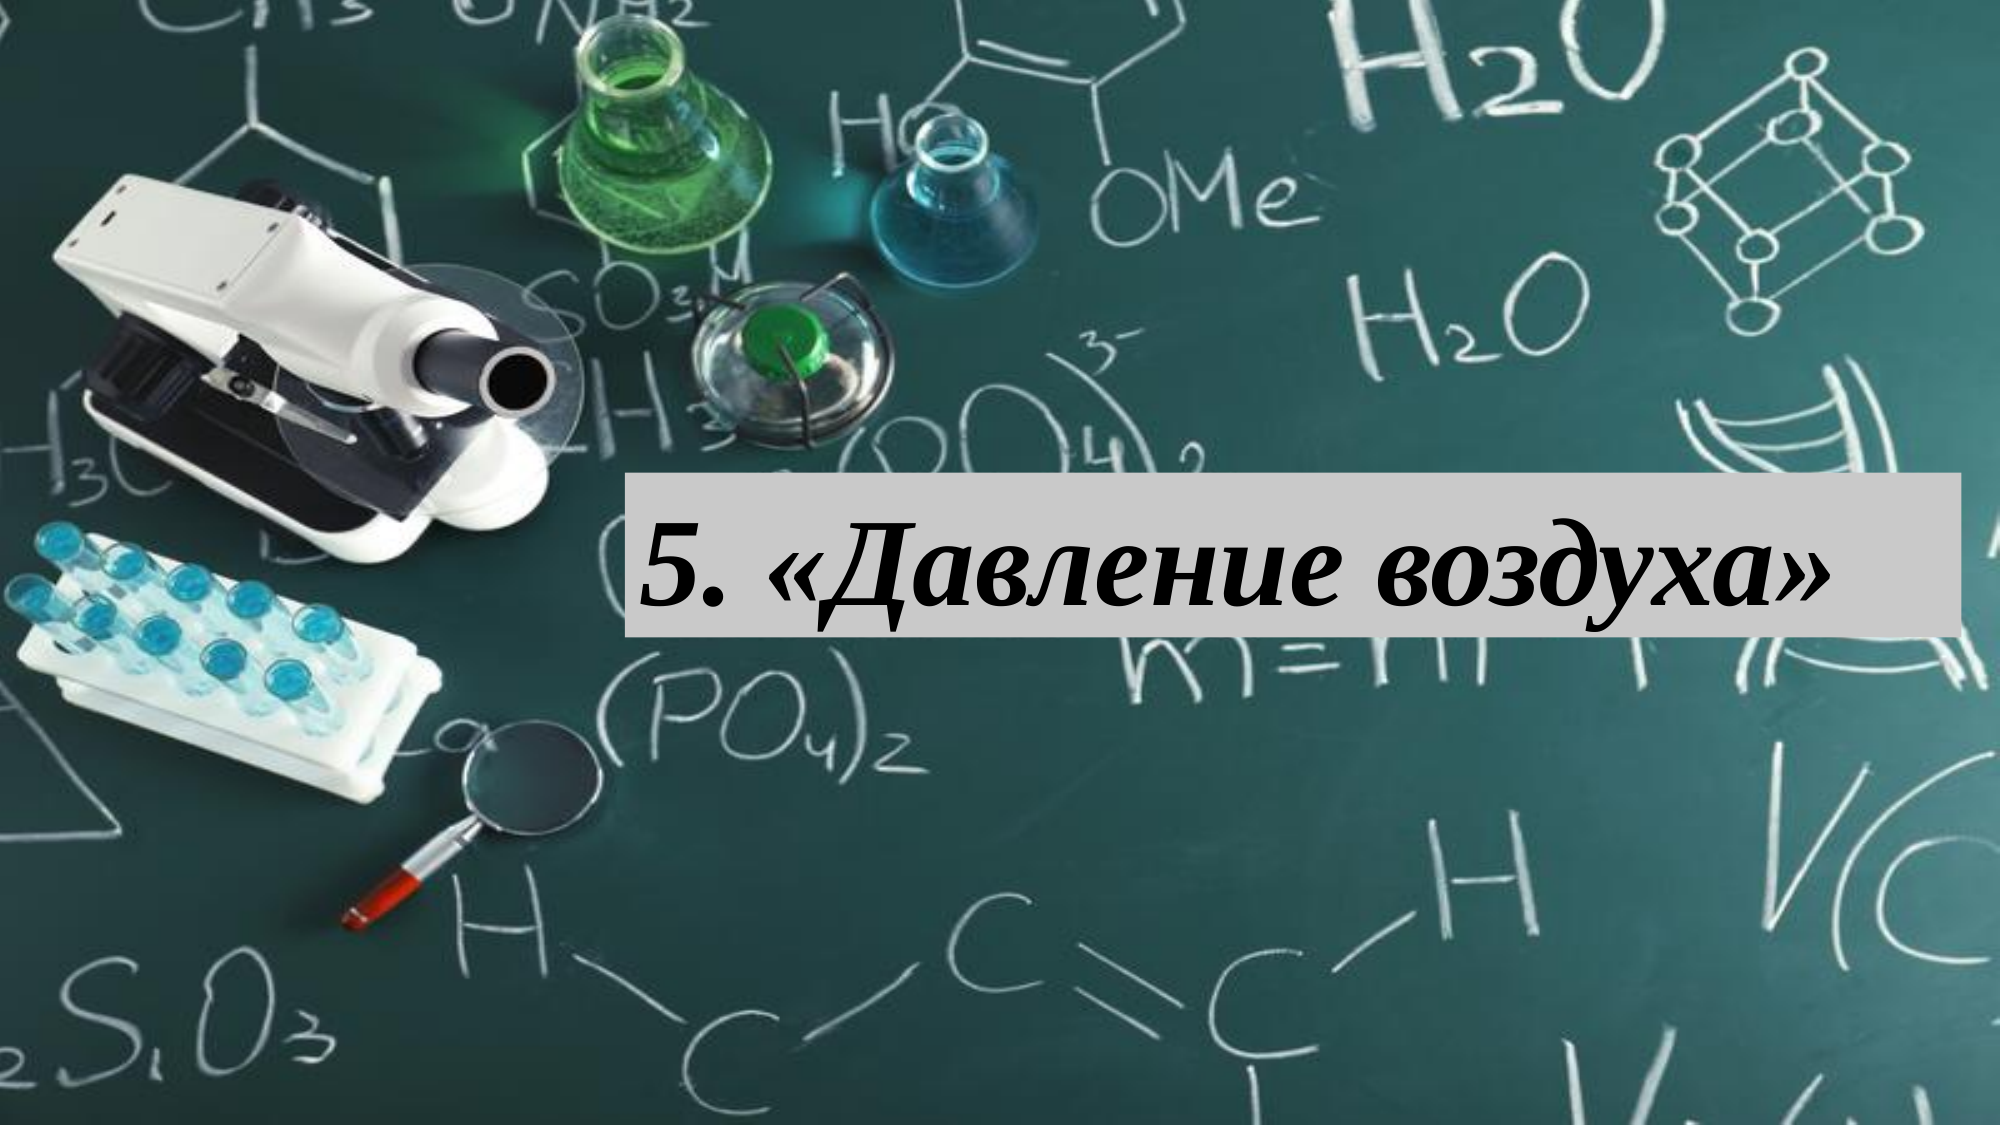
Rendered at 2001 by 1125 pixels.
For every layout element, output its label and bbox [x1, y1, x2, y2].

list [0, 0, 2000, 1125]
